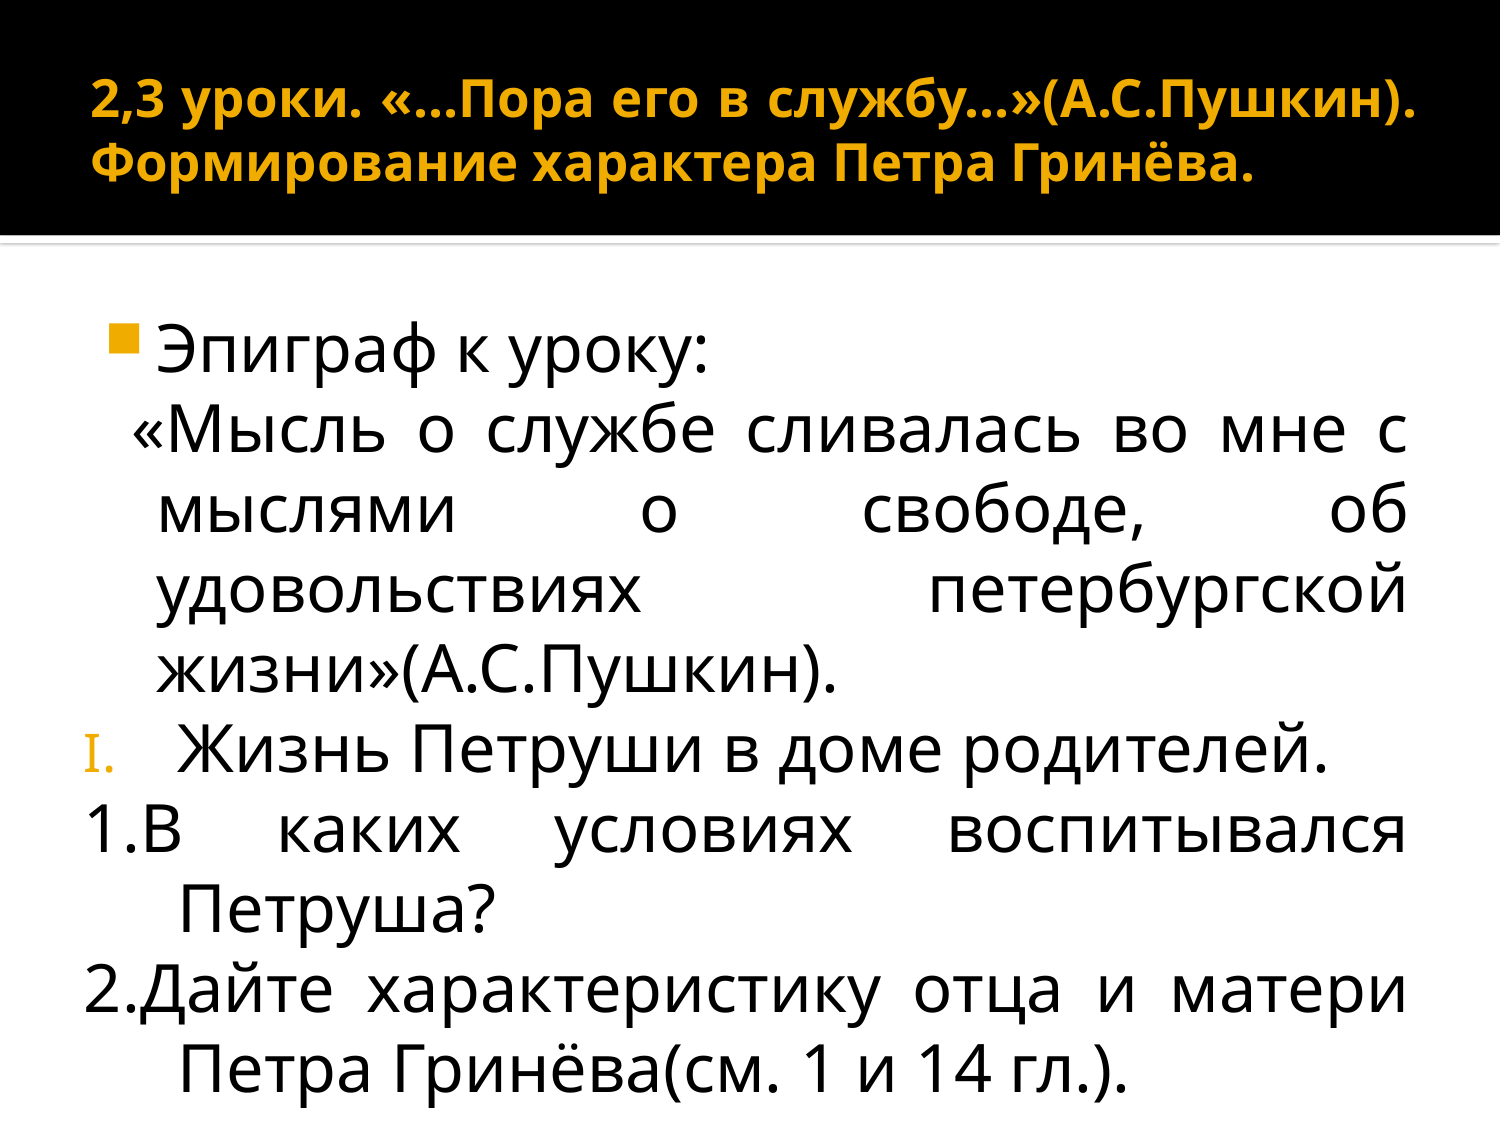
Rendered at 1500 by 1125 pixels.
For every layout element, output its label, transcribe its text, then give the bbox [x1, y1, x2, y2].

title 2,3 уроки. «…Пора его в службу…»(А.С.Пушкин). Формирование характера Петра Гринёва. [75, 25, 1425, 231]
list Эпиграф к уроку: «Мысль о службе сливалась во мне с мыслями о свободе, об удовольствиях петербургской жизни»(А.С.Пушкин). Жизнь Петруши в доме родителей. 1.В каких условиях воспитывался Петруша? 2.Дайте характеристику отца и матери Петра Гринёва(см. 1 и 14 гл.). [75, 291, 1425, 1050]
